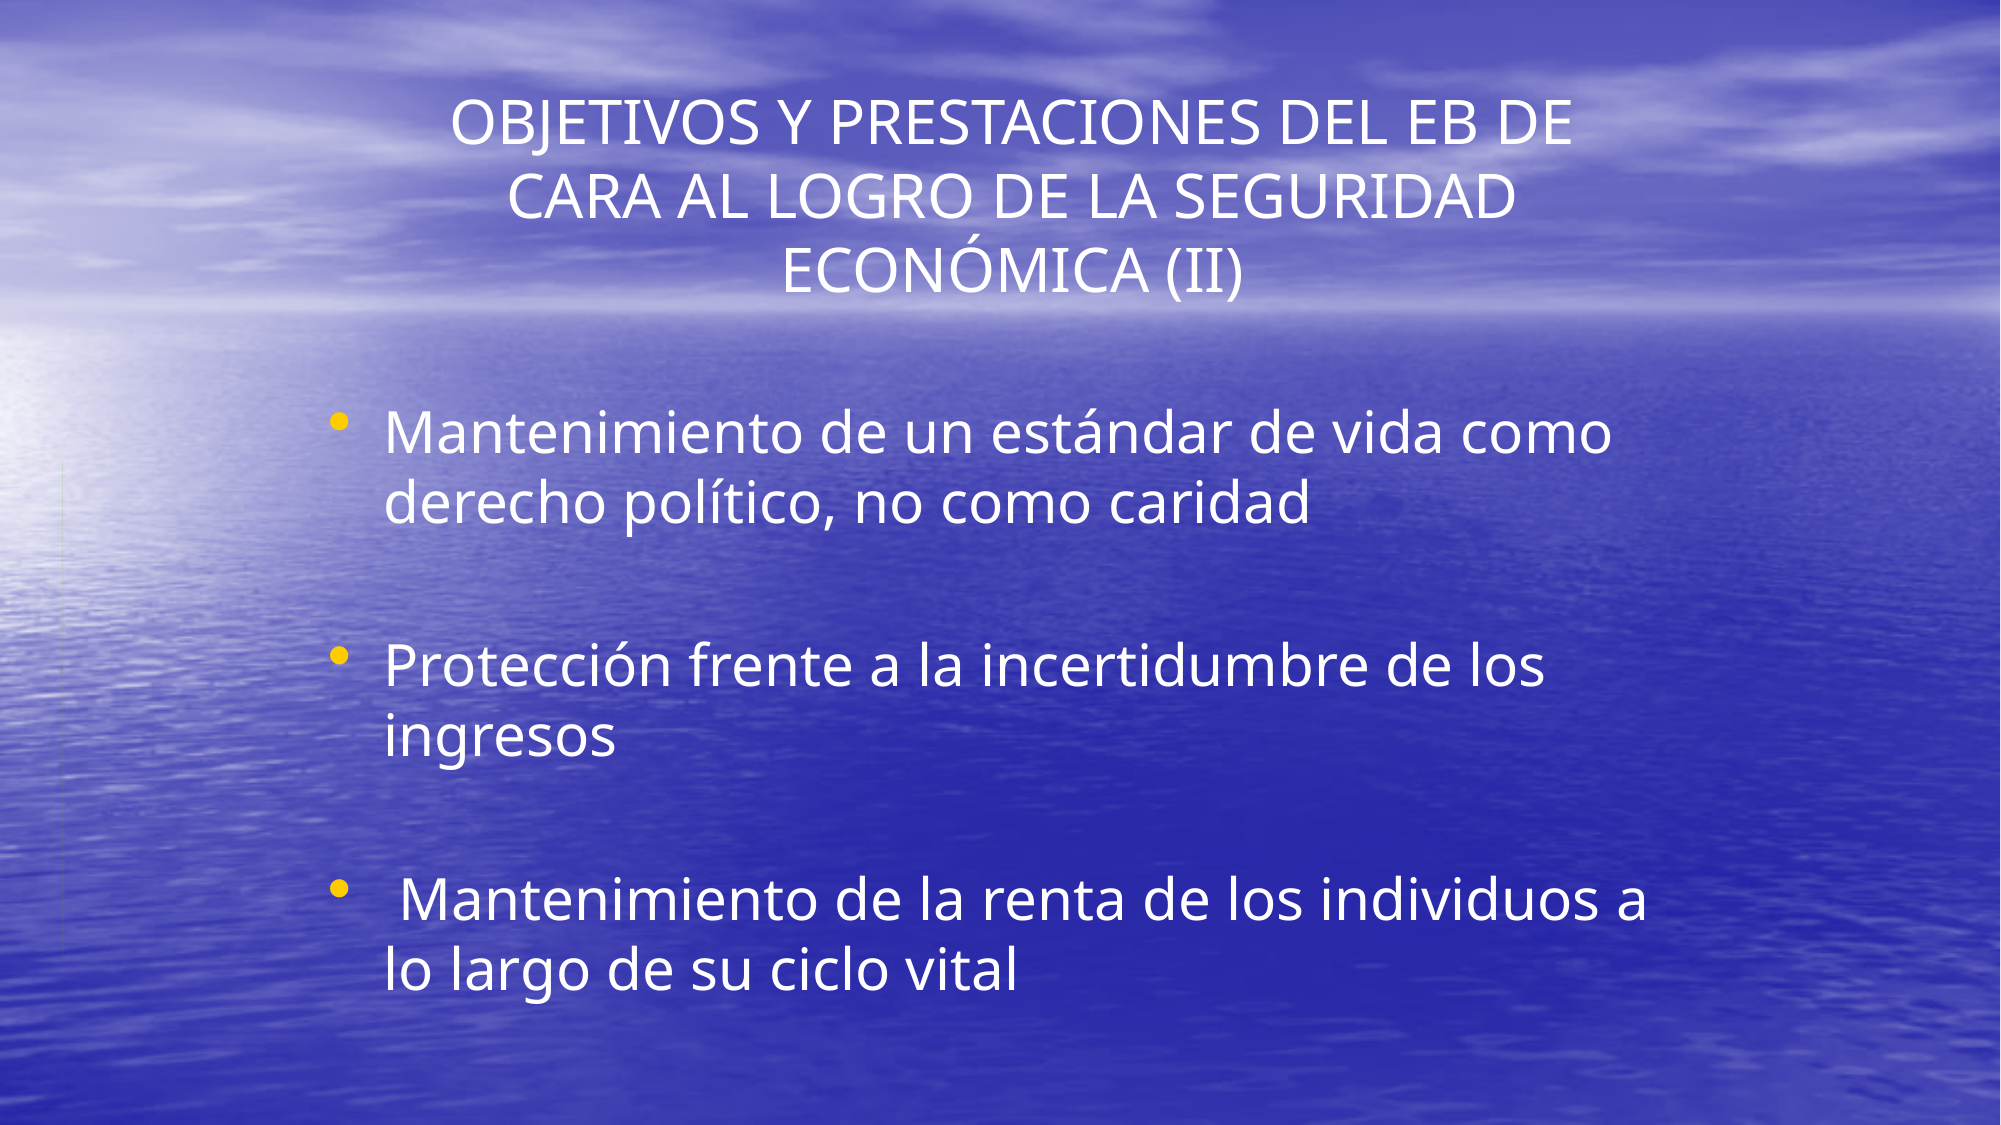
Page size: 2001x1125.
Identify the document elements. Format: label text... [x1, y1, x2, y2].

list Mantenimiento de un estándar de vida como derecho político, no como caridad Protección frente a la incertidumbre de los ingresos Mantenimiento de la renta de los individuos a lo largo de su ciclo vital [312, 387, 1676, 1063]
title Objetivos y prestaciones del EB de cara al logro de la seguridad económica (II) [349, 0, 1676, 387]
